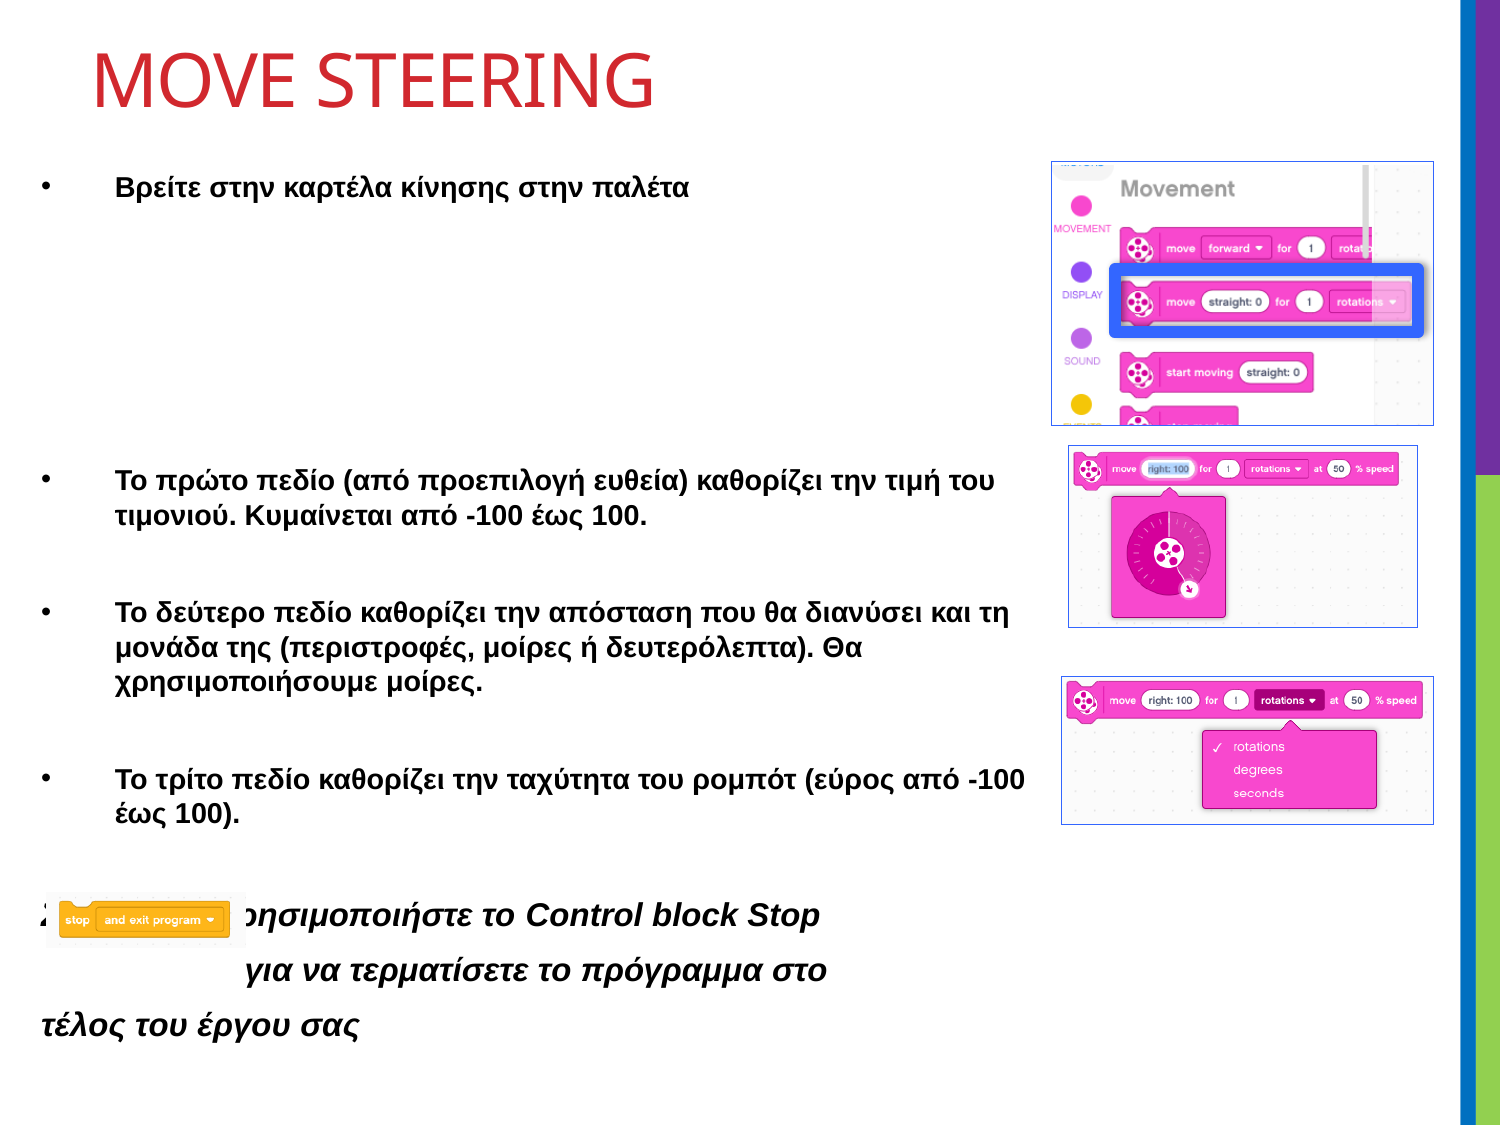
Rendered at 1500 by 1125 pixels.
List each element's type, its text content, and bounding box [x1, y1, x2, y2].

picture [46, 891, 247, 949]
picture [1067, 444, 1419, 628]
title Move steering [75, 25, 1428, 161]
list Βρείτε στην καρτέλα κίνησης στην παλέτα Το πρώτο πεδίο (από προεπιλογή ευθεία) καθορίζει την τιμή του τιμονιού. Κυμαίνεται από -100 έως 100. Το δεύτερο πεδίο καθορίζει την απόσταση που θα διανύσει και τη μονάδα της (περιστροφές, μοίρες ή δευτερόλεπτα). Θα χρησιμοποιήσουμε μοίρες. Το τρίτο πεδίο καθορίζει την ταχύτητα του ρομπότ (εύρος από -100 έως 100). Συμβουλή: χρησιμοποιήστε το Control block Stop για να τερματίσετε το πρόγραμμα στο τέλος του έργου σας [25, 161, 1078, 1053]
picture [1051, 160, 1435, 427]
picture [1060, 676, 1435, 826]
